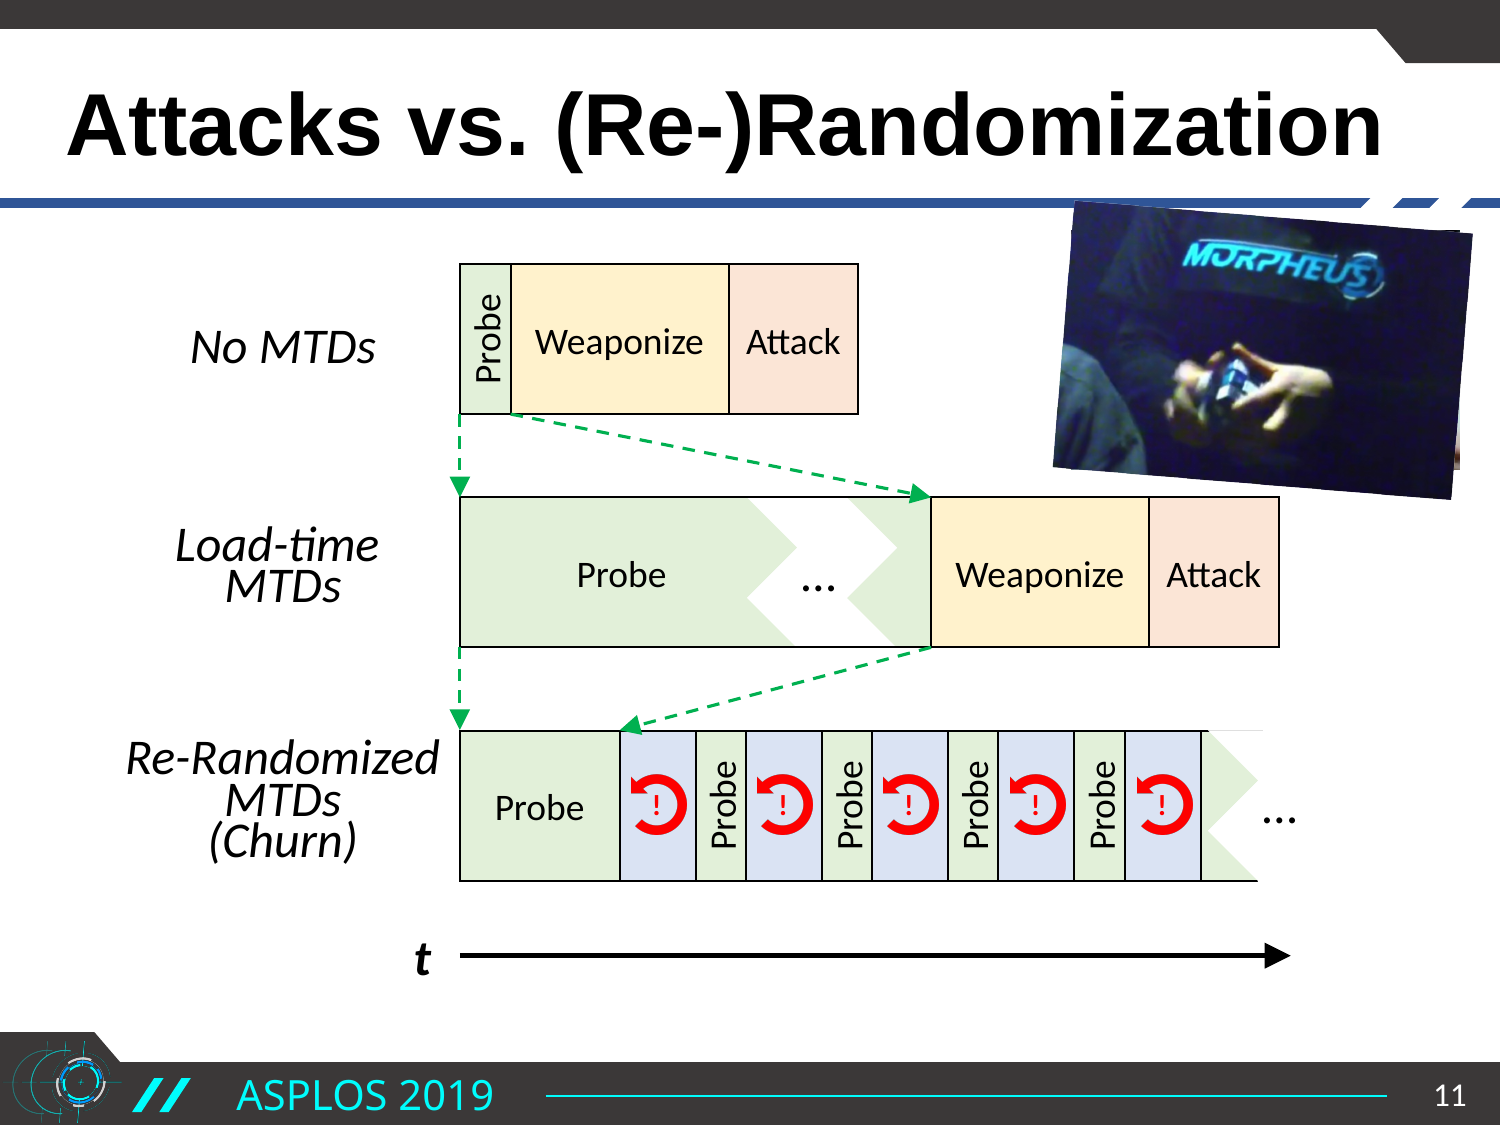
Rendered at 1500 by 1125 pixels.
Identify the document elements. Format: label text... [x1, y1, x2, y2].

text_box No MTDs [106, 306, 460, 381]
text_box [510, 414, 932, 498]
text_box Weaponize [510, 263, 728, 414]
title Attacks vs. (Re-)Randomization [50, 59, 1450, 195]
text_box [619, 647, 932, 731]
picture [0, 1038, 124, 1125]
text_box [459, 497, 1279, 649]
text_box t [374, 918, 471, 993]
picture [1053, 201, 1472, 500]
text_box Probe [459, 263, 510, 415]
text_box Re-Randomized MTDs (Churn) [106, 735, 459, 876]
text_box Attack [728, 263, 859, 414]
text_box Load-time MTDs [106, 521, 459, 620]
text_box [459, 711, 1359, 888]
slide_number 11 [1396, 1063, 1482, 1124]
